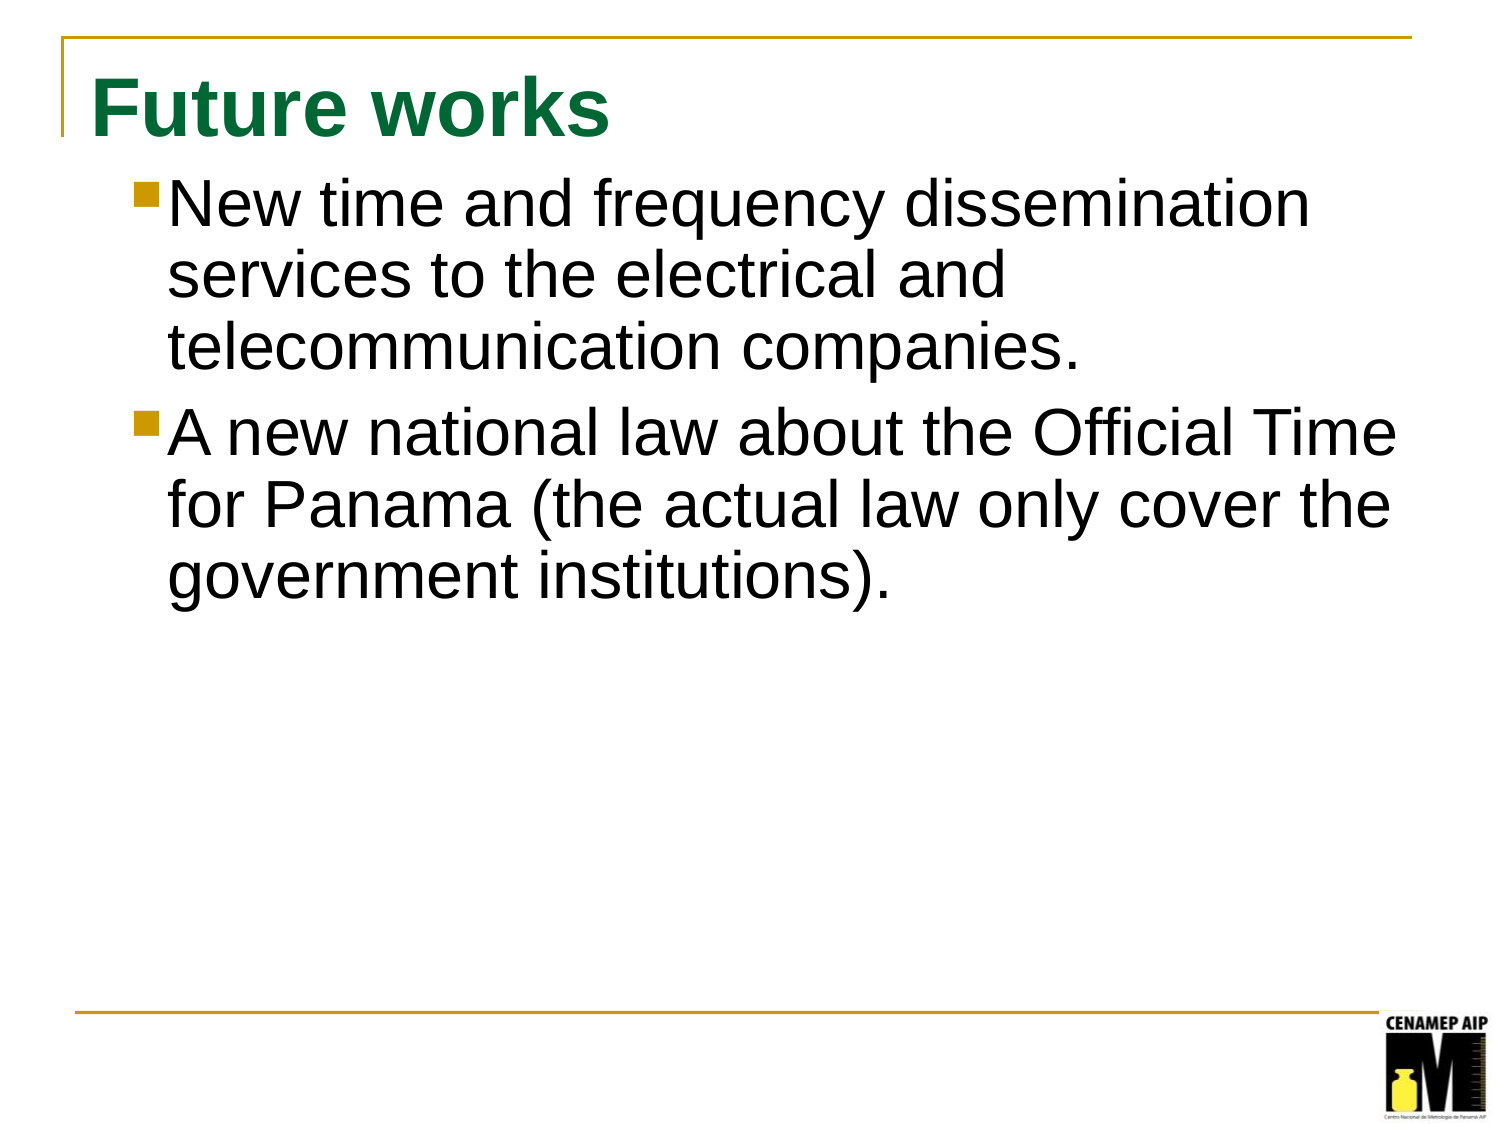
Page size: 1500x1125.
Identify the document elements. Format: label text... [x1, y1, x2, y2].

list New time and frequency dissemination services to the electrical and telecommunication companies. A new national law about the Official Time for Panama (the actual law only cover the government institutions). [76, 160, 1442, 1020]
picture [1378, 1011, 1495, 1125]
title Future works [75, 45, 1425, 200]
